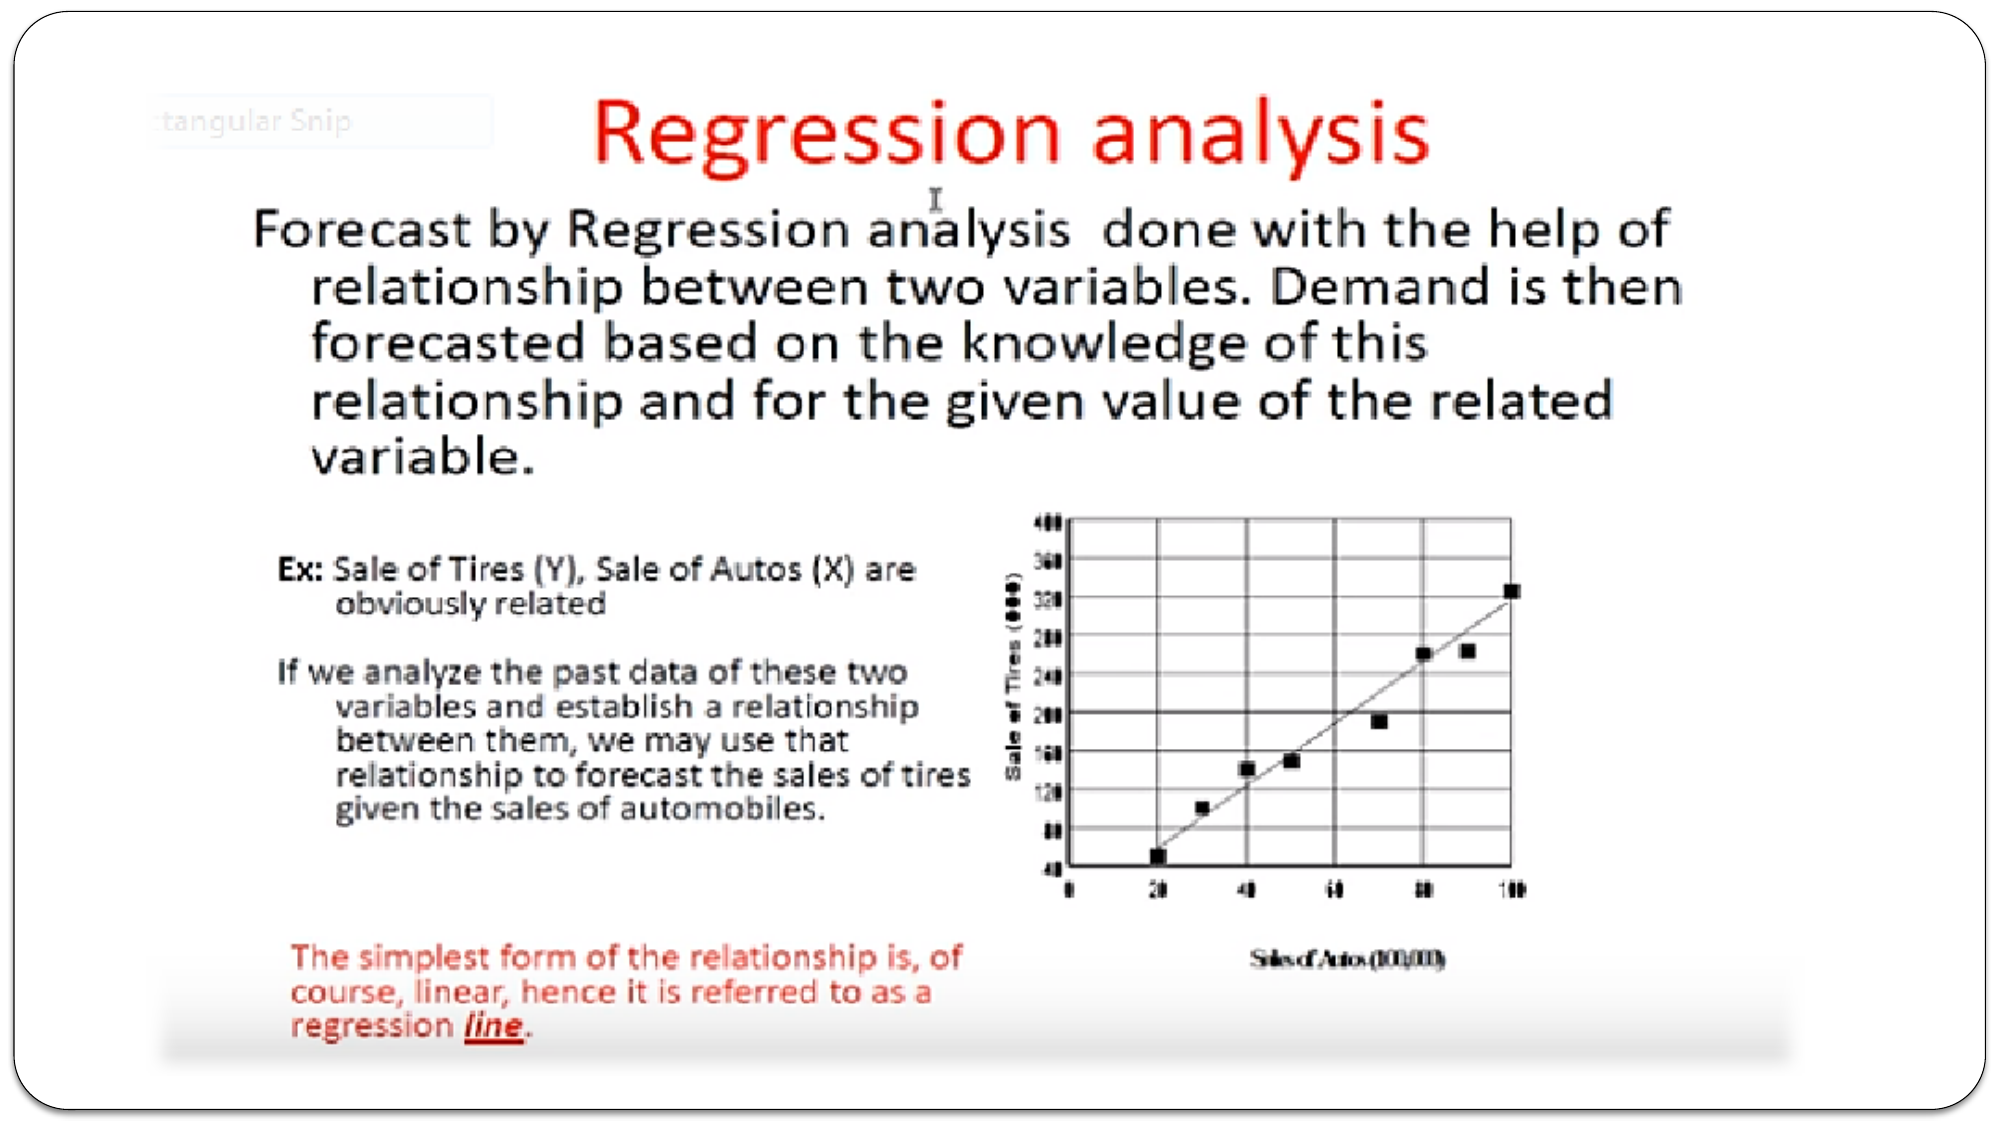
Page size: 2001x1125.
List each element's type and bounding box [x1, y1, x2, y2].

list [146, 41, 1805, 1076]
